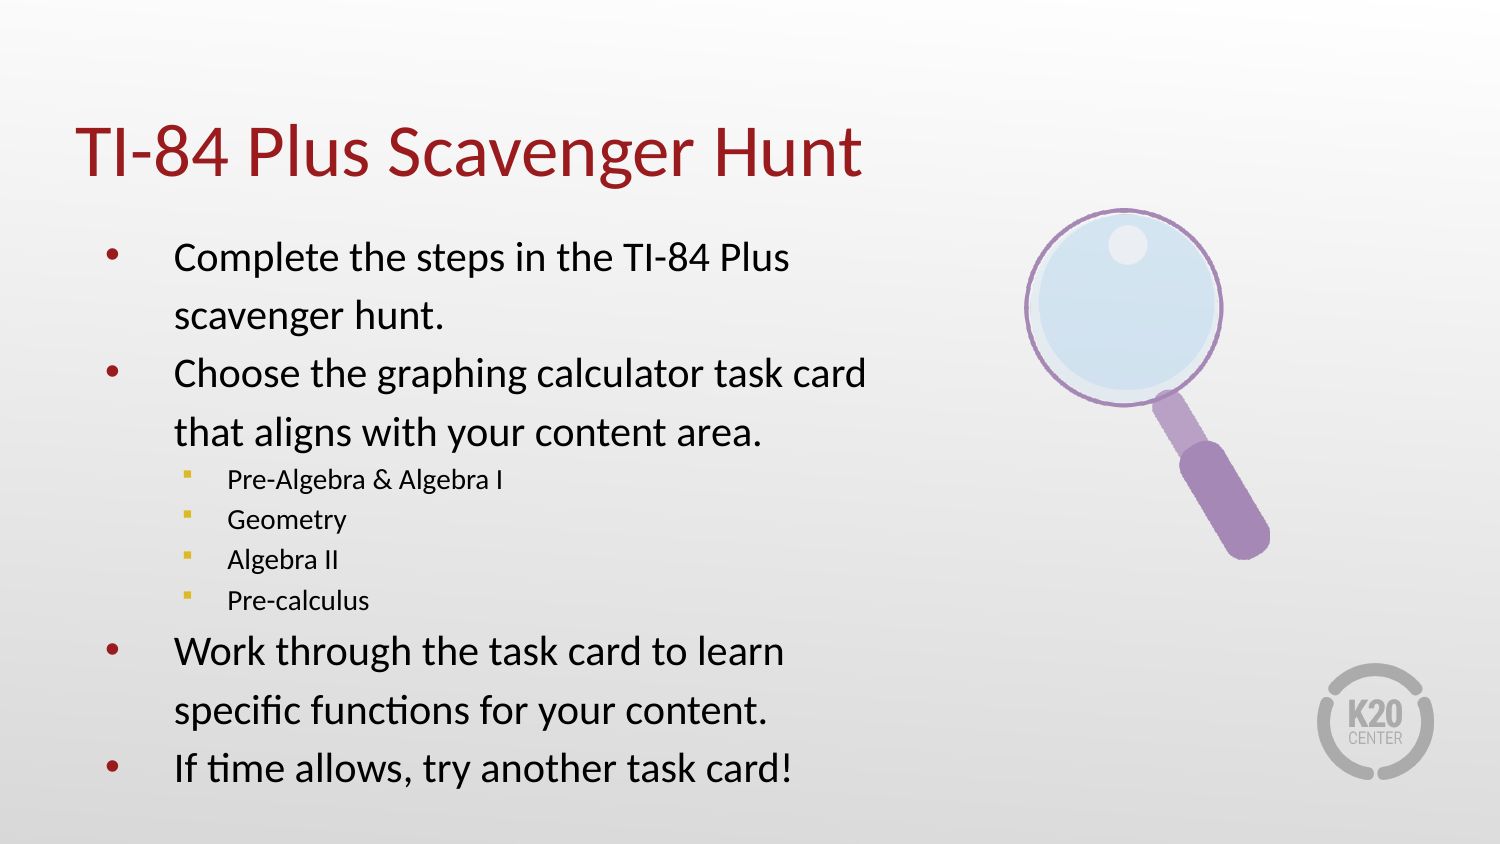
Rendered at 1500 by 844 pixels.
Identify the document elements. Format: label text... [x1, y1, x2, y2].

title TI-84 Plus Scavenger Hunt [75, 50, 1425, 191]
picture [1023, 207, 1270, 560]
list Complete the steps in the TI-84 Plus scavenger hunt. Choose the graphing calculator task card that aligns with your content area. Pre-Algebra & Algebra I Geometry Algebra II Pre-calculus Work through the task card to learn specific functions for your content. If time allows, try another task card! [75, 214, 899, 808]
picture [1300, 646, 1451, 797]
